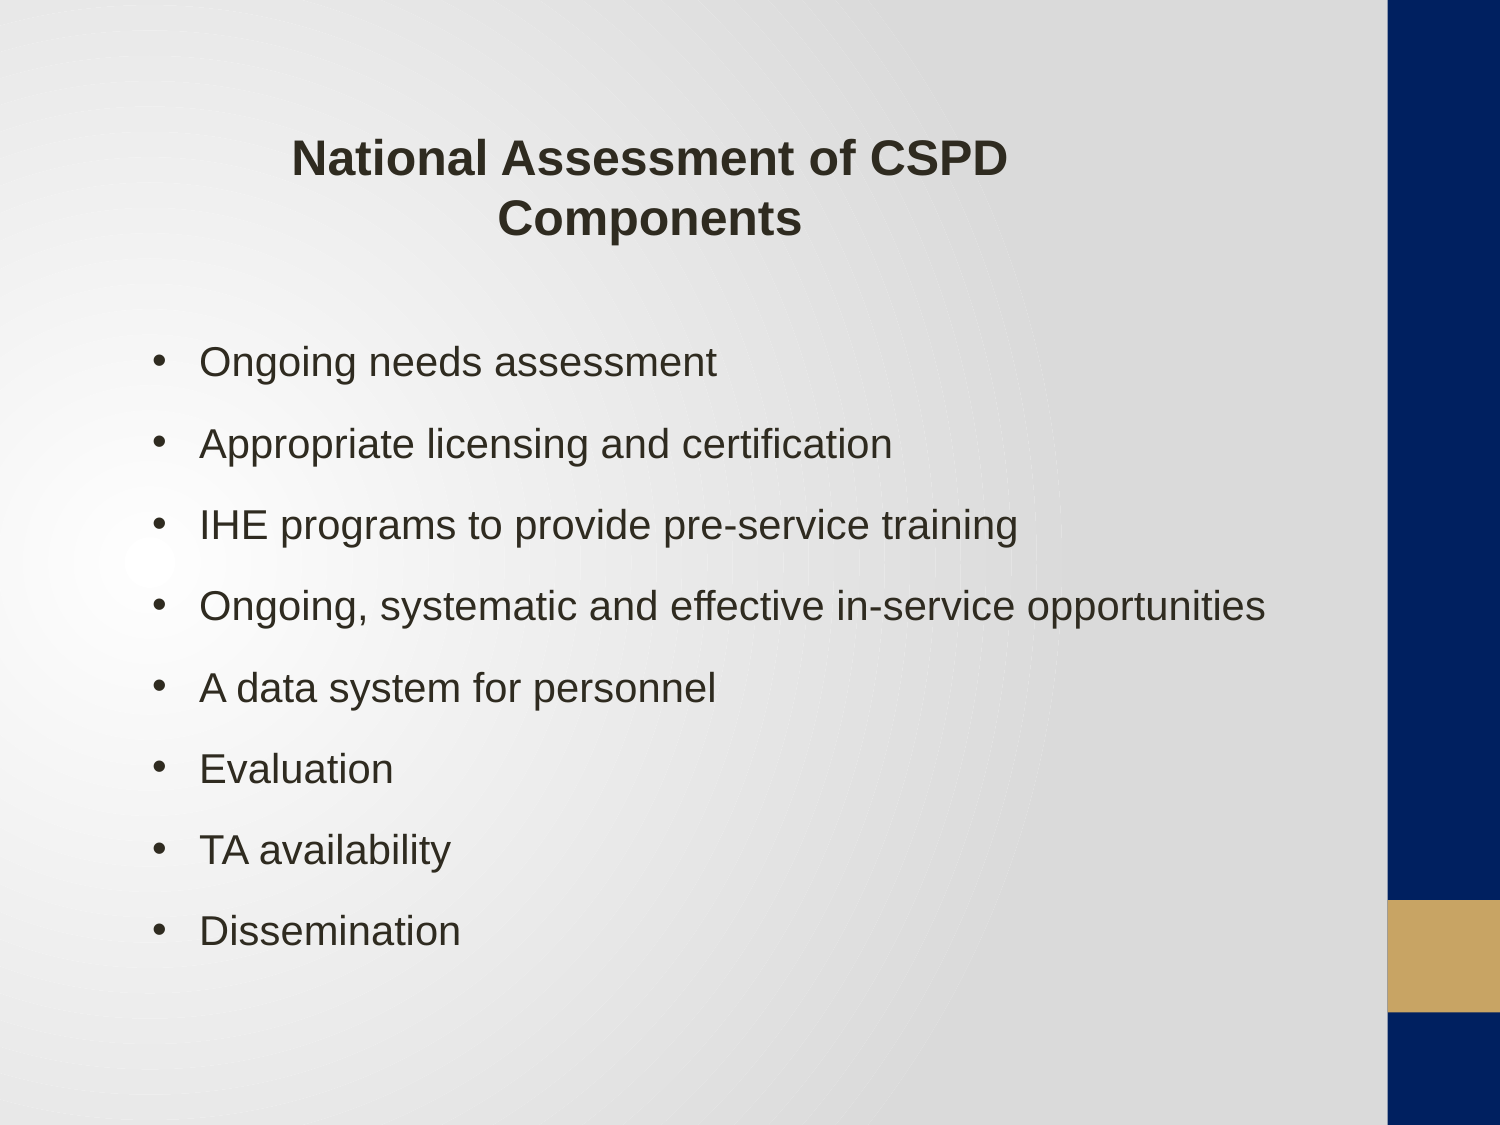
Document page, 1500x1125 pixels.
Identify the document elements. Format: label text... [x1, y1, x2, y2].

text_box National Assessment of CSPD Components [174, 118, 1125, 253]
text_box Ongoing needs assessment Appropriate licensing and certification IHE programs to provide pre-service training Ongoing, systematic and effective in-service opportunities A data system for personnel Evaluation TA availability Dissemination [137, 186, 1350, 962]
